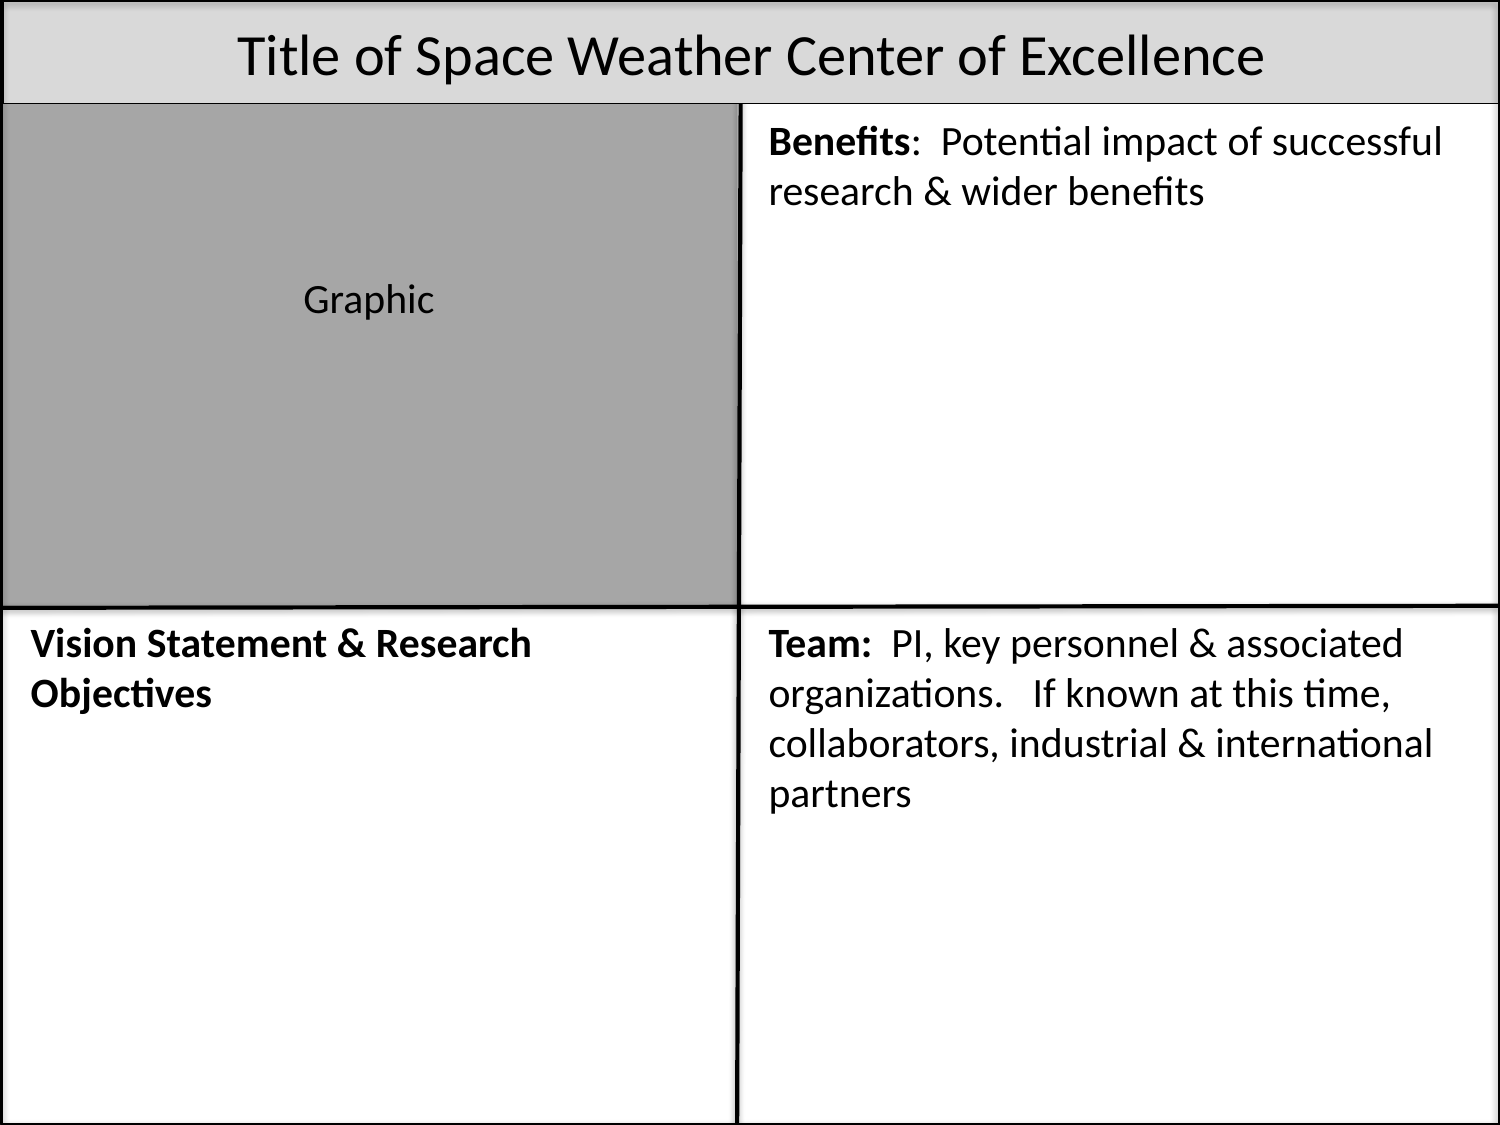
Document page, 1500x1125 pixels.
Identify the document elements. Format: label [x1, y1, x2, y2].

text_box [745, 615, 1500, 1125]
text_box [736, 42, 742, 1125]
text_box [1, 0, 1500, 605]
text_box [1, 616, 731, 1125]
